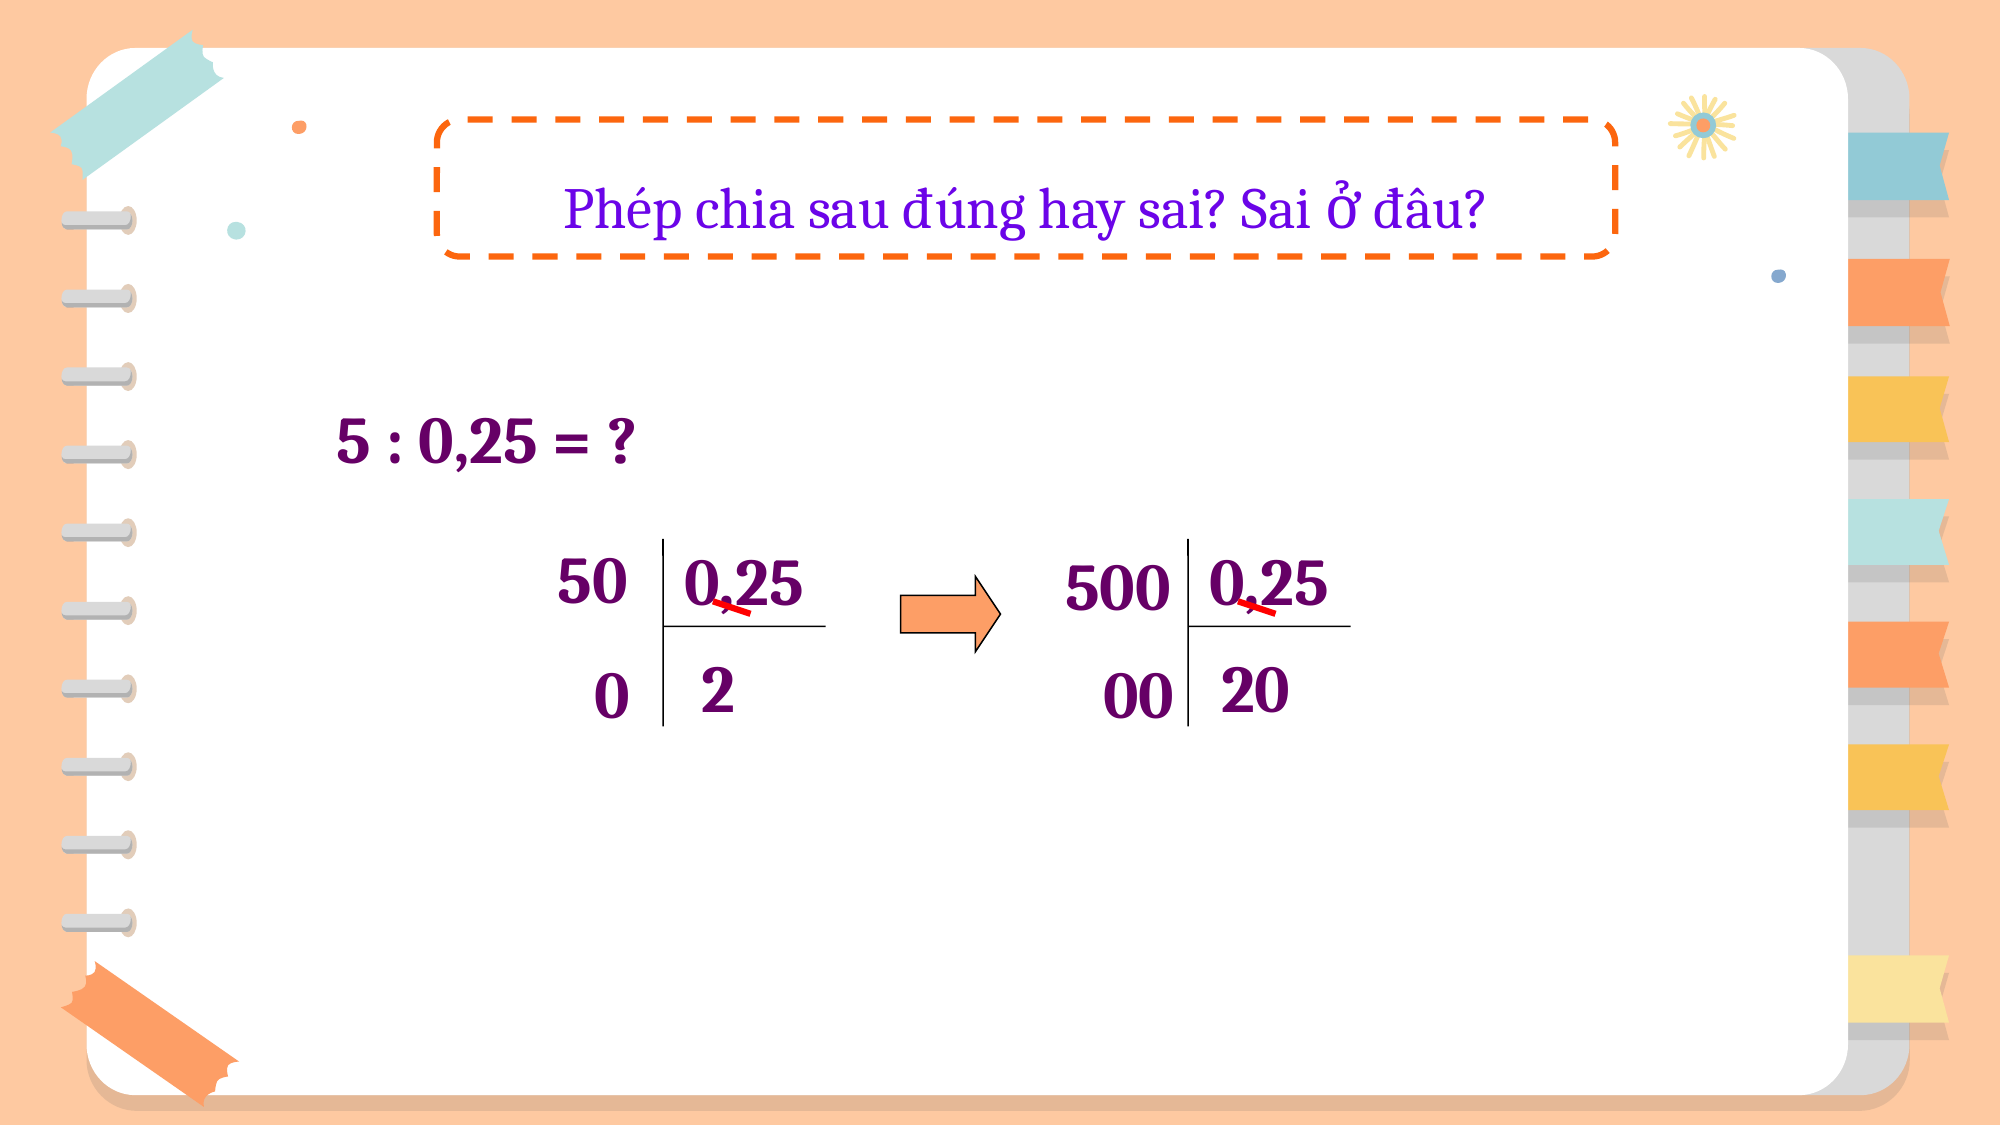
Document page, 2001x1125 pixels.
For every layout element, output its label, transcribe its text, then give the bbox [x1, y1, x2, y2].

text_box Phép chia sau đúng hay sai? Sai ở đâu? [434, 117, 1618, 259]
text_box 00 [1083, 643, 1209, 739]
text_box 500 [1050, 536, 1188, 632]
text_box 5 : 0,25 = ? [275, 389, 713, 485]
text_box 0,25 [1175, 531, 1363, 627]
text_box 20 [1163, 638, 1363, 734]
text_box 500 [1189, 627, 1201, 632]
text_box 50 [525, 529, 676, 625]
text_box 0,25 [650, 531, 838, 627]
text_box [900, 576, 1001, 652]
text_box 2 [675, 638, 776, 734]
text_box 0 [575, 643, 663, 739]
